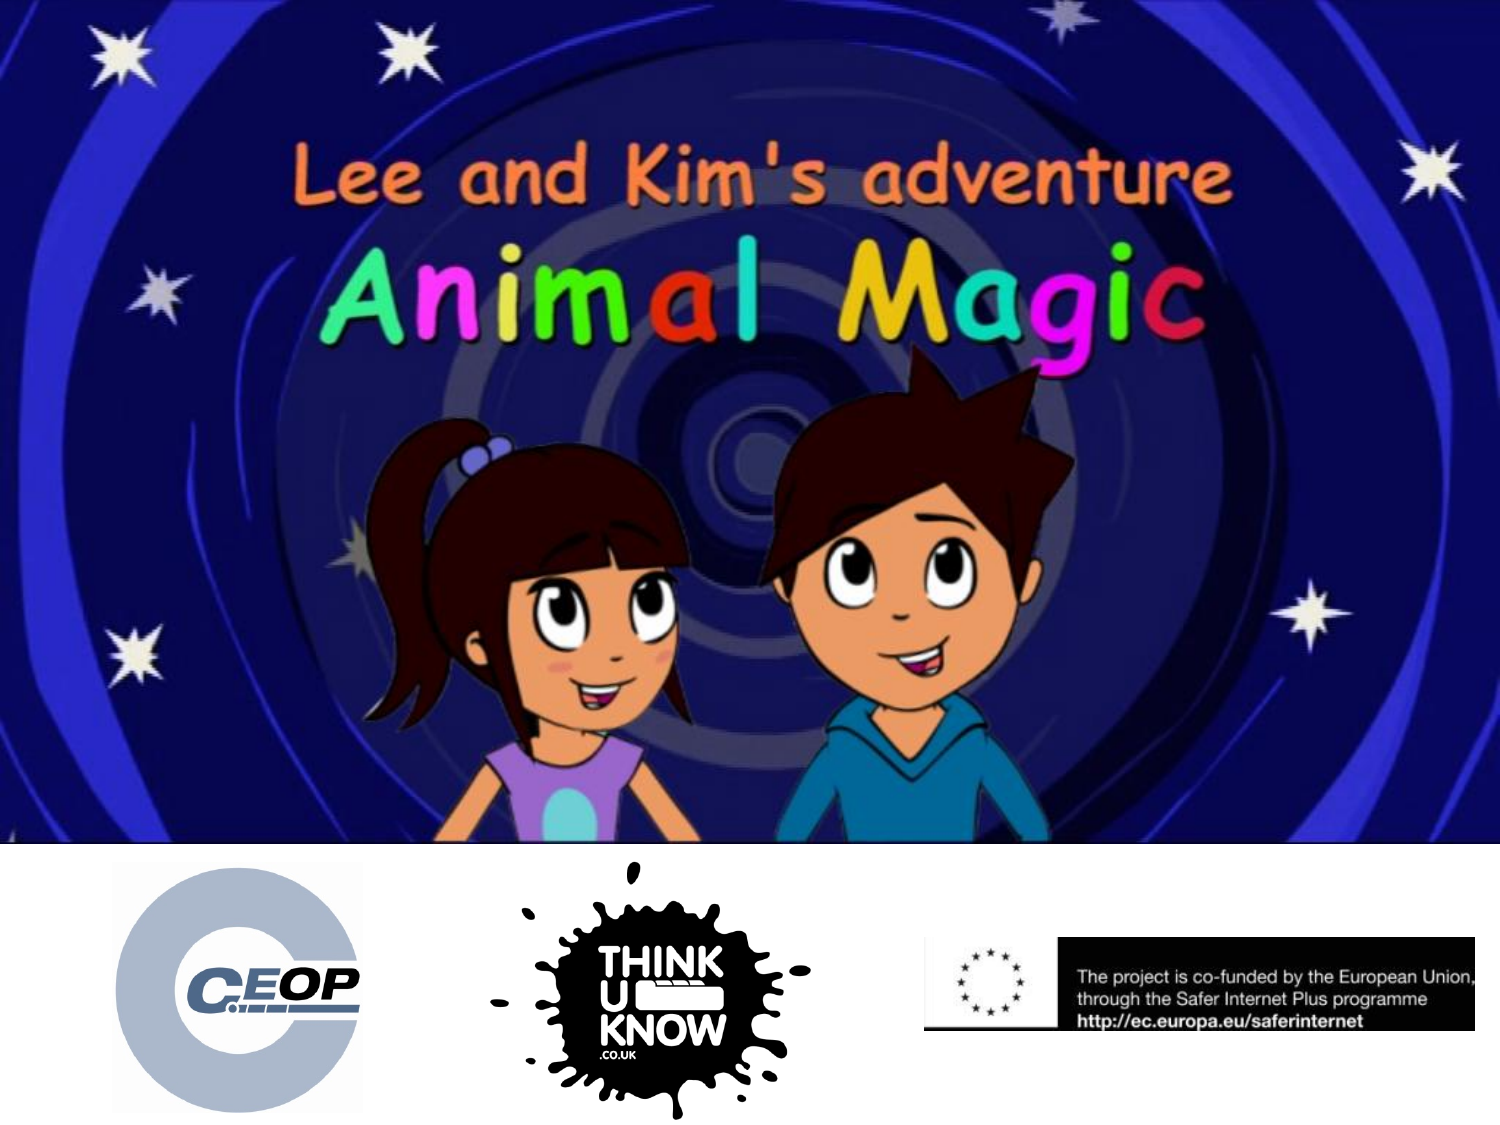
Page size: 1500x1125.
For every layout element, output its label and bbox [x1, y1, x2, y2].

text_box [0, 851, 1500, 1125]
picture [487, 857, 813, 1125]
picture [112, 862, 363, 1113]
picture [924, 937, 1476, 1032]
picture [0, 0, 1500, 844]
